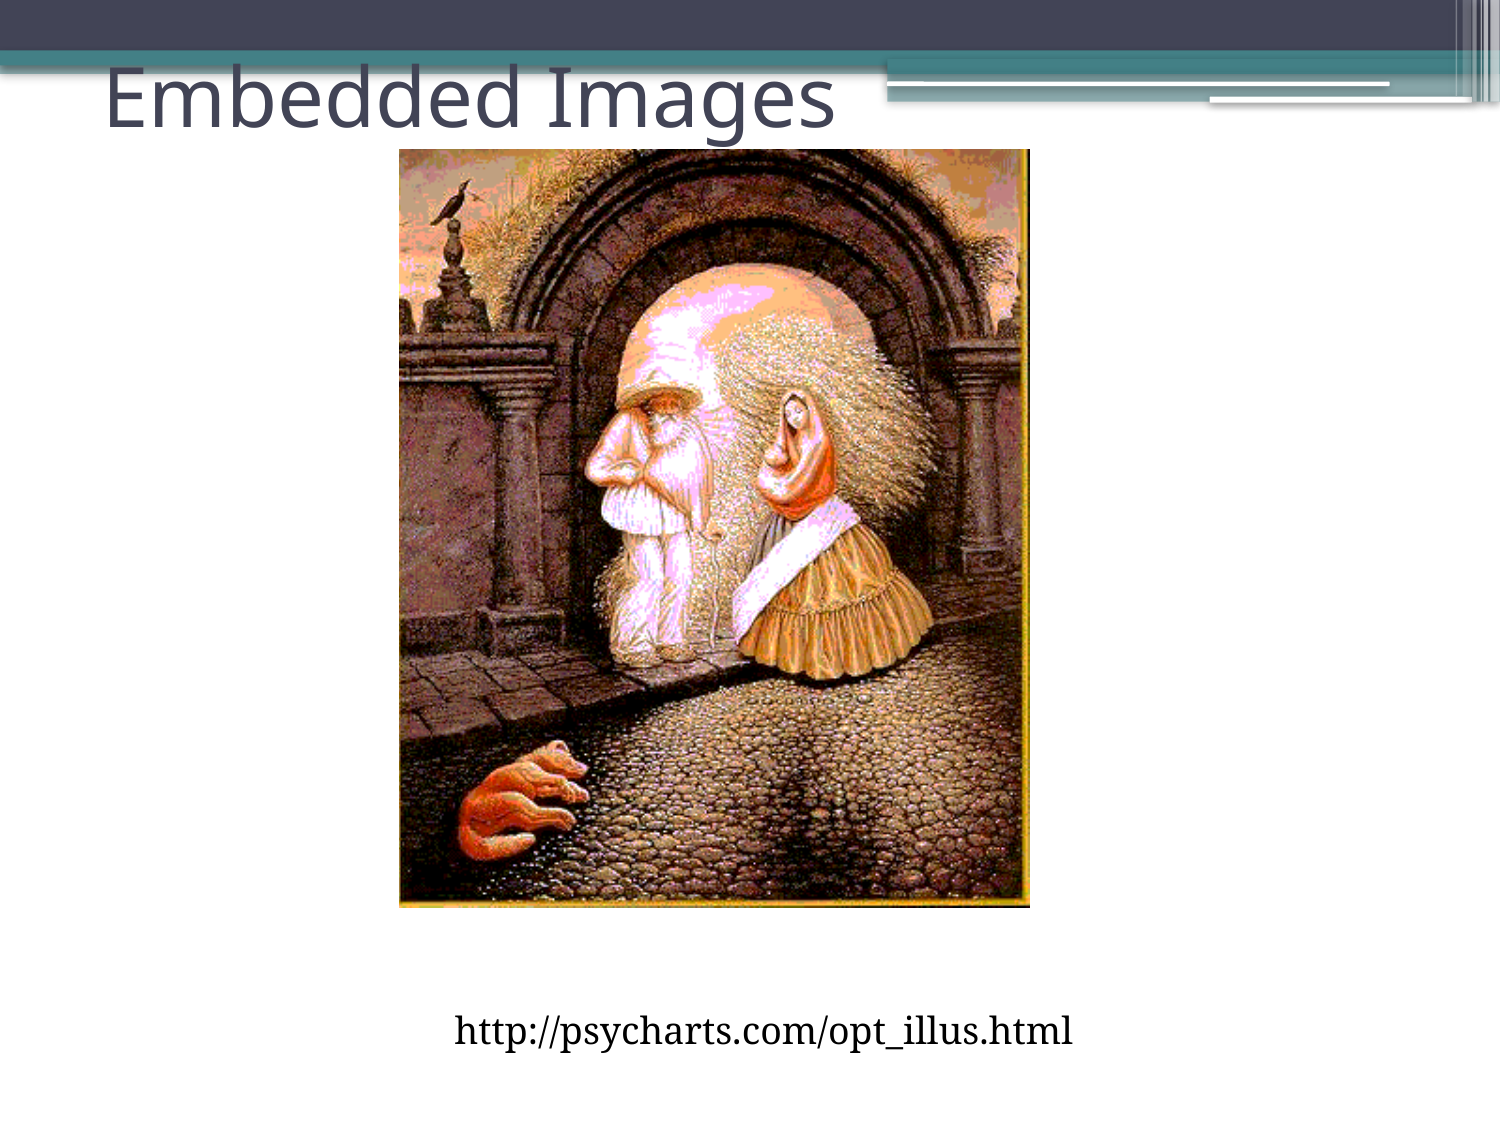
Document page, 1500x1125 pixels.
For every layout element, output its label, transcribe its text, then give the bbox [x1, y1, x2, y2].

picture [399, 149, 1031, 908]
text_box http://psycharts.com/opt_illus.html [439, 999, 1089, 1060]
title Embedded Images [87, 0, 1363, 188]
